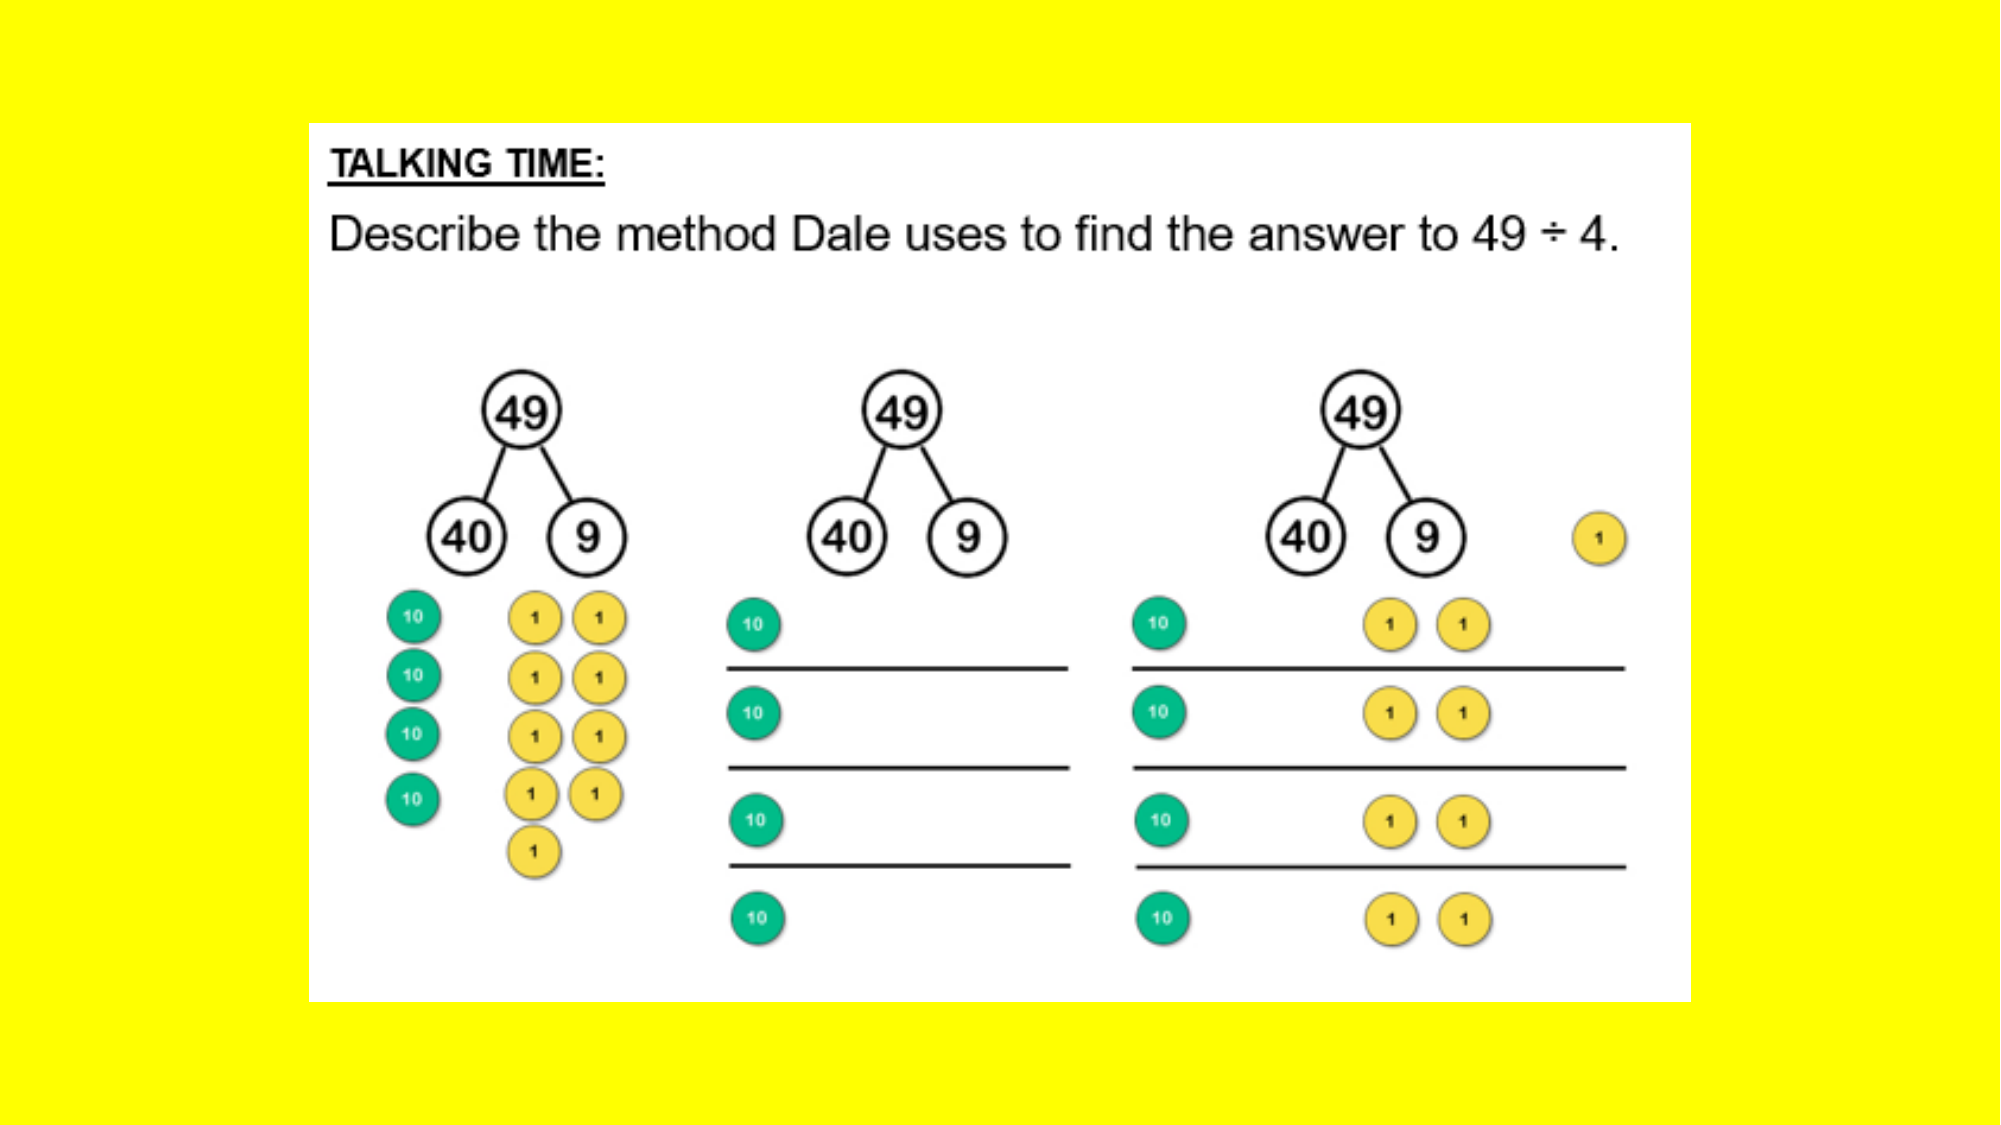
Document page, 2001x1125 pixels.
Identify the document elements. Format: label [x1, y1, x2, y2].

picture [309, 123, 1691, 1002]
